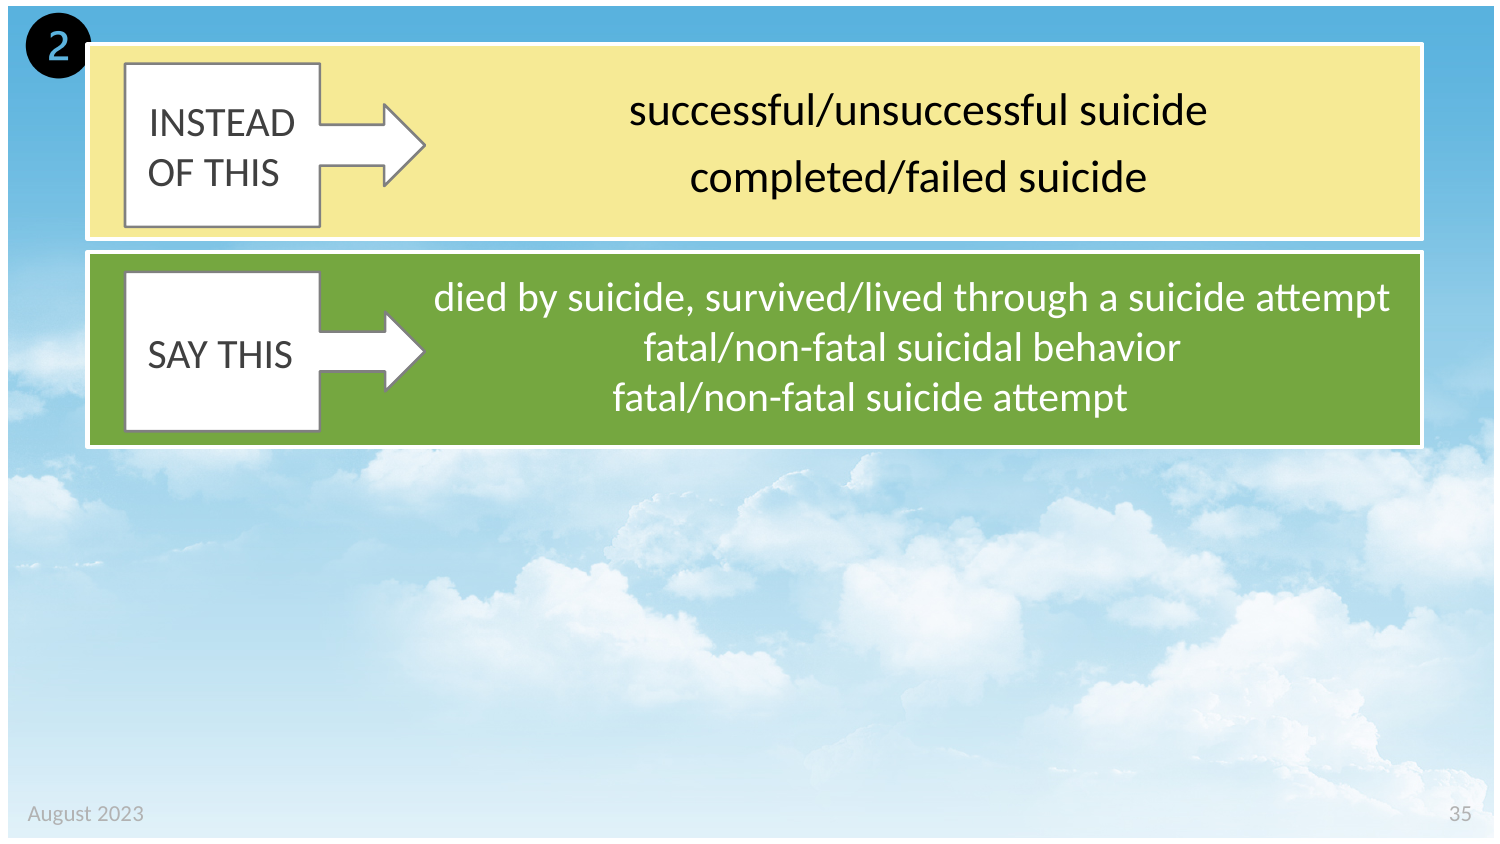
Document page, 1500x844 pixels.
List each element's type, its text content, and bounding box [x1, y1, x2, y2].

slide_number 35 [1137, 789, 1488, 835]
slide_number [12, 789, 363, 835]
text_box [87, 44, 1423, 240]
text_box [87, 251, 1423, 448]
picture [0, 0, 1500, 844]
